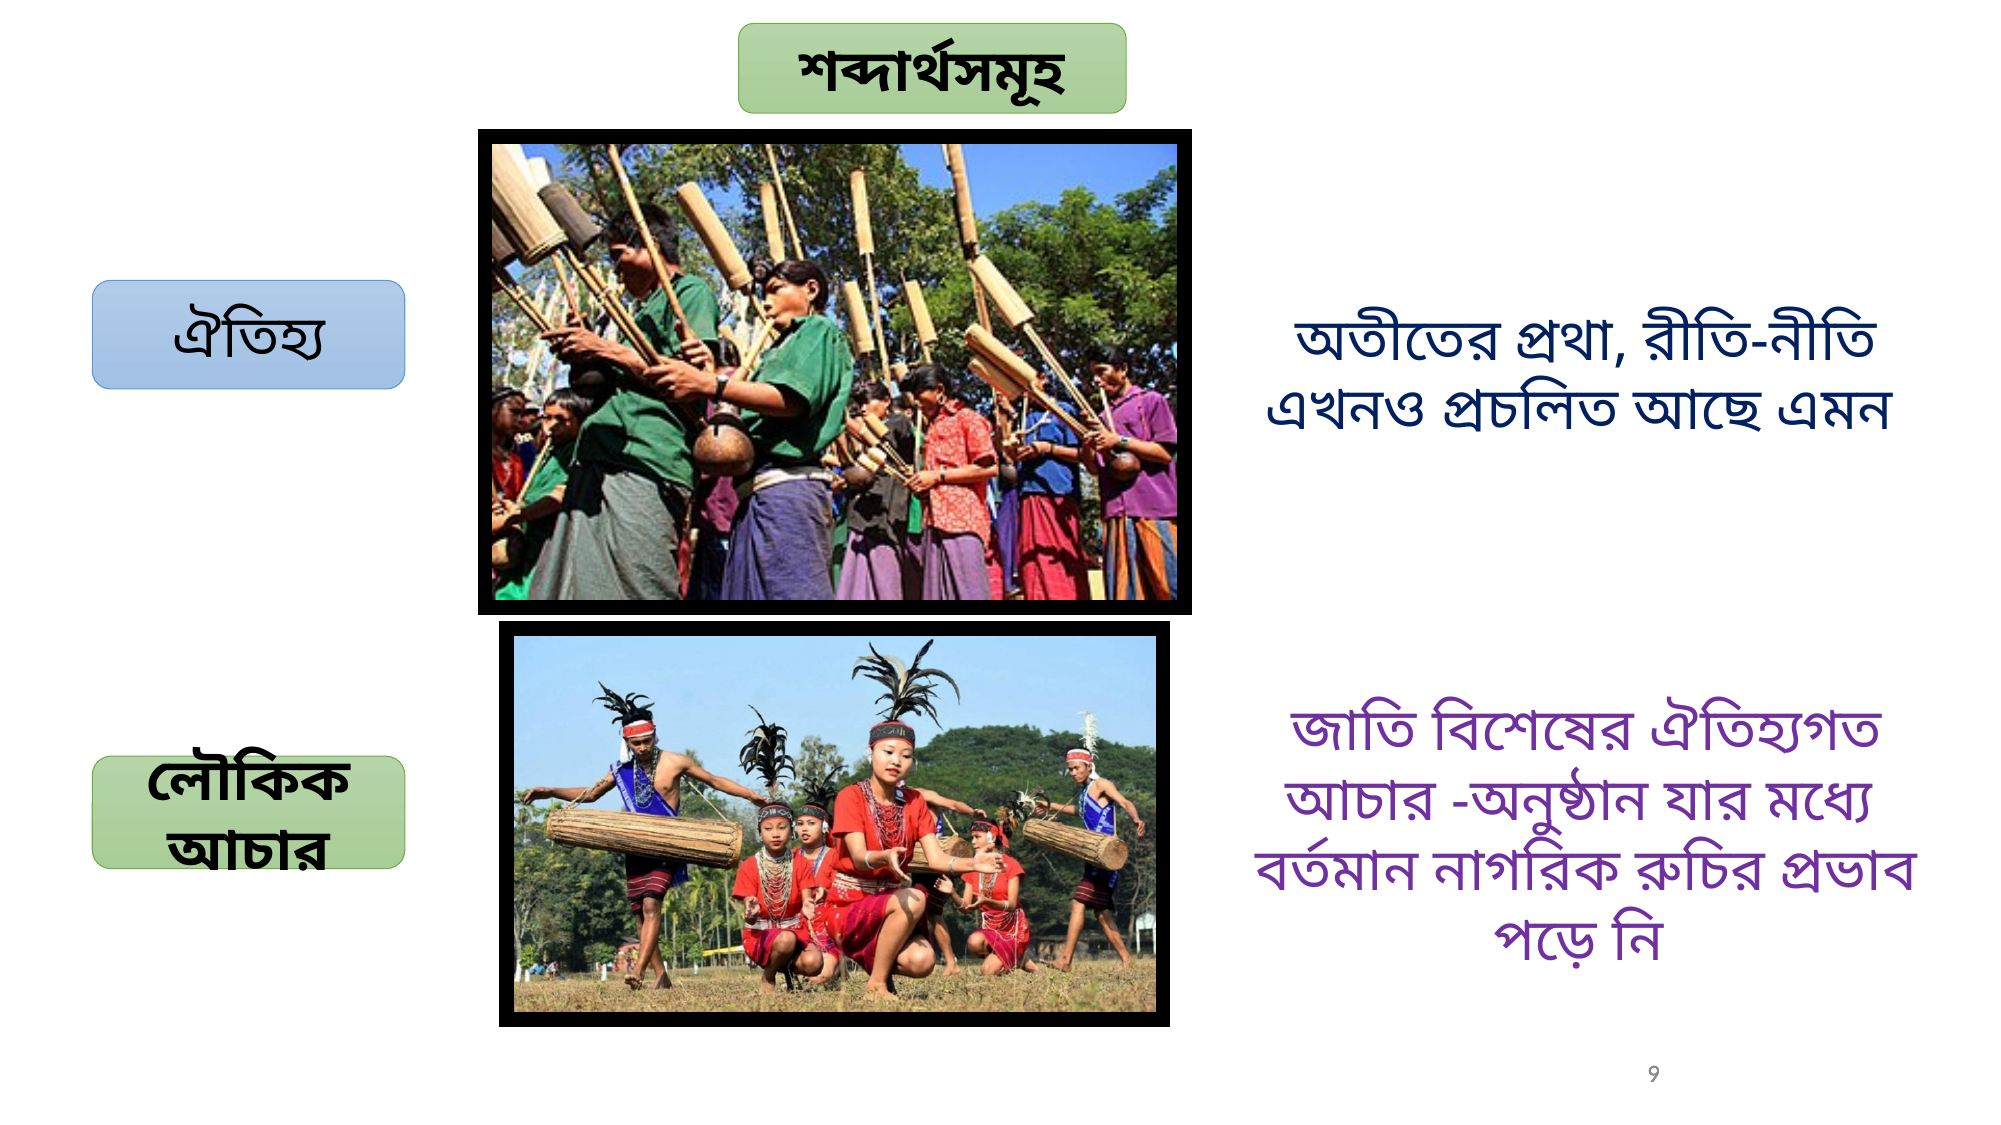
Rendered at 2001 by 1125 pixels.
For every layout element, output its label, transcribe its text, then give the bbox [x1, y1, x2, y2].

text_box ঐতিহ্য [91, 279, 406, 390]
picture [492, 143, 1178, 600]
text_box জাতি বিশেষের ঐতিহ্যগত আচার -অনুষ্ঠান যার মধ্যে বর্তমান নাগরিক রুচির প্রভাব পড়ে নি [1199, 650, 1974, 1014]
picture [513, 635, 1156, 1013]
text_box শব্দার্থসমূহ [738, 22, 1127, 114]
text_box 9 [1325, 1042, 1675, 1103]
text_box অতীতের প্রথা, রীতি-নীতি এখনও প্রচলিত আছে এমন [1192, 223, 1987, 520]
text_box লৌকিক আচার [91, 755, 406, 870]
